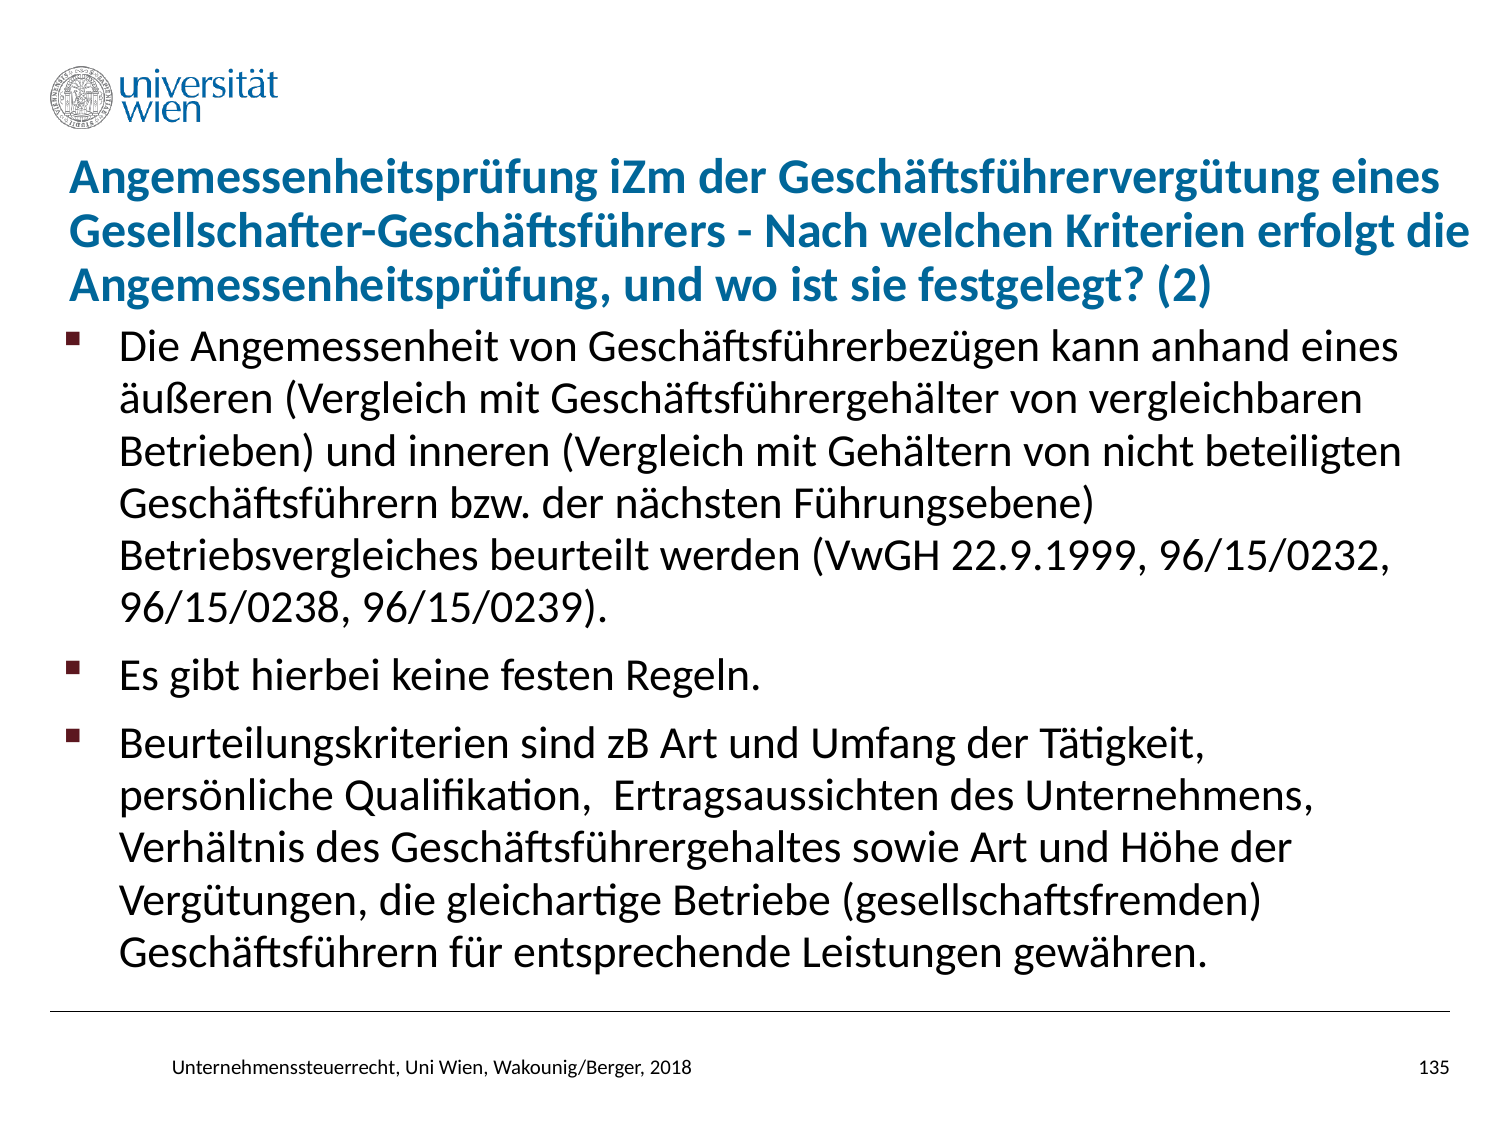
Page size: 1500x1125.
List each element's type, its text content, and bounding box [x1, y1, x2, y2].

slide_number 135 [1314, 1053, 1450, 1114]
list Die Angemessenheit von Geschäftsführerbezügen kann anhand eines äußeren (Vergleich mit Geschäftsführergehälter von vergleichbaren Betrieben) und inneren (Vergleich mit Gehältern von nicht beteiligten Geschäftsführern bzw. der nächsten Führungsebene) Betriebsvergleiches beurteilt werden (VwGH 22.9.1999, 96/15/0232, 96/15/0238, 96/15/0239). Es gibt hierbei keine festen Regeln. Beurteilungskriterien sind zB Art und Umfang der Tätigkeit, persönliche Qualifikation, Ertragsaussichten des Unternehmens, Verhältnis des Geschäftsführergehaltes sowie Art und Höhe der Vergütungen, die gleichartige Betriebe (gesellschaftsfremden) Geschäftsführern für entsprechende Leistungen gewähren. [62, 320, 1424, 1120]
picture [50, 66, 278, 129]
title Angemessenheitsprüfung iZm der Geschäftsführervergütung eines Gesellschafter-Geschäftsführers - Nach welchen Kriterien erfolgt die Angemessenheitsprüfung, und wo ist sie festgelegt? (2) [69, 156, 1500, 313]
footer Unternehmenssteuerrecht, Uni Wien, Wakounig/Berger, 2018 [171, 1053, 1314, 1114]
